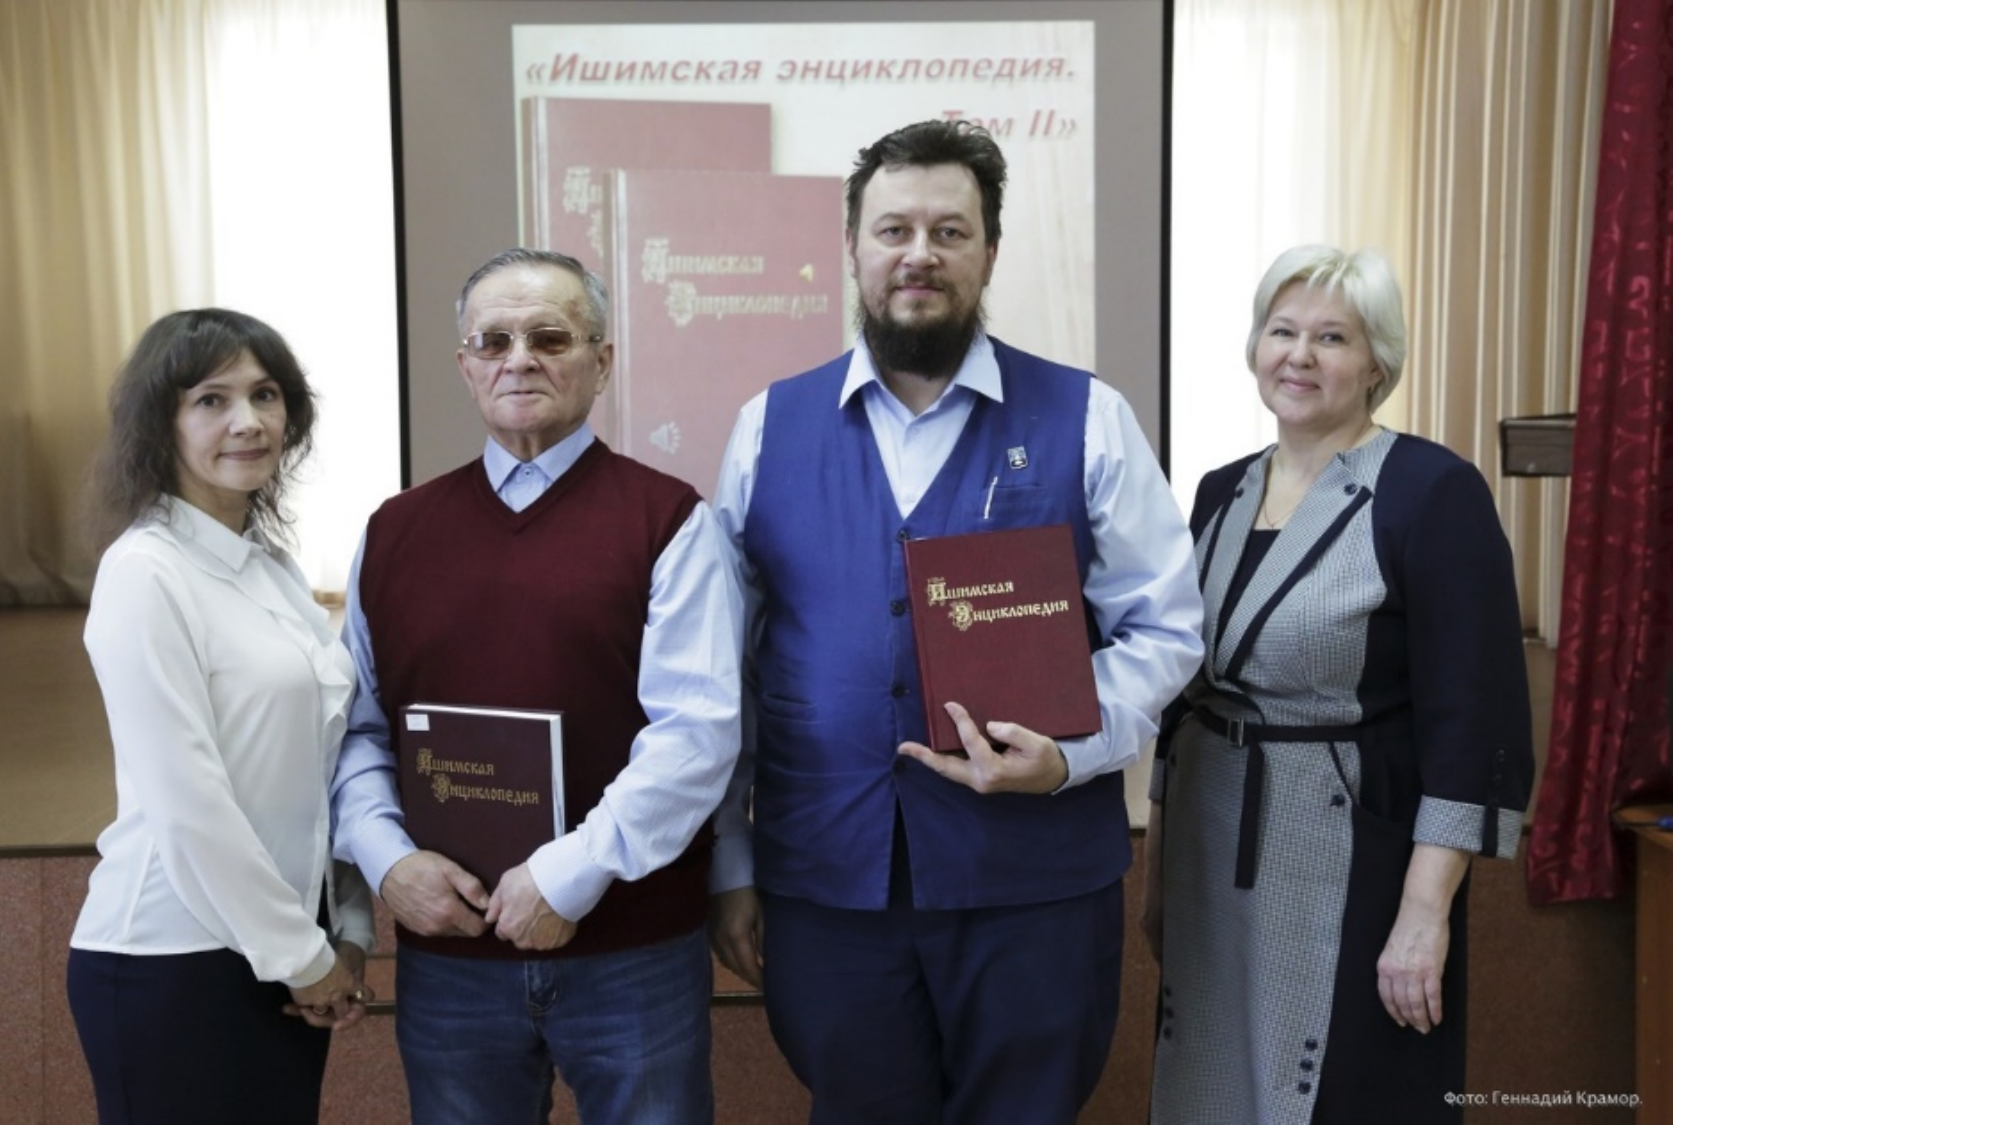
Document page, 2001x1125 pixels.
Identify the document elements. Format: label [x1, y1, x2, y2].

list [0, 0, 1673, 1125]
